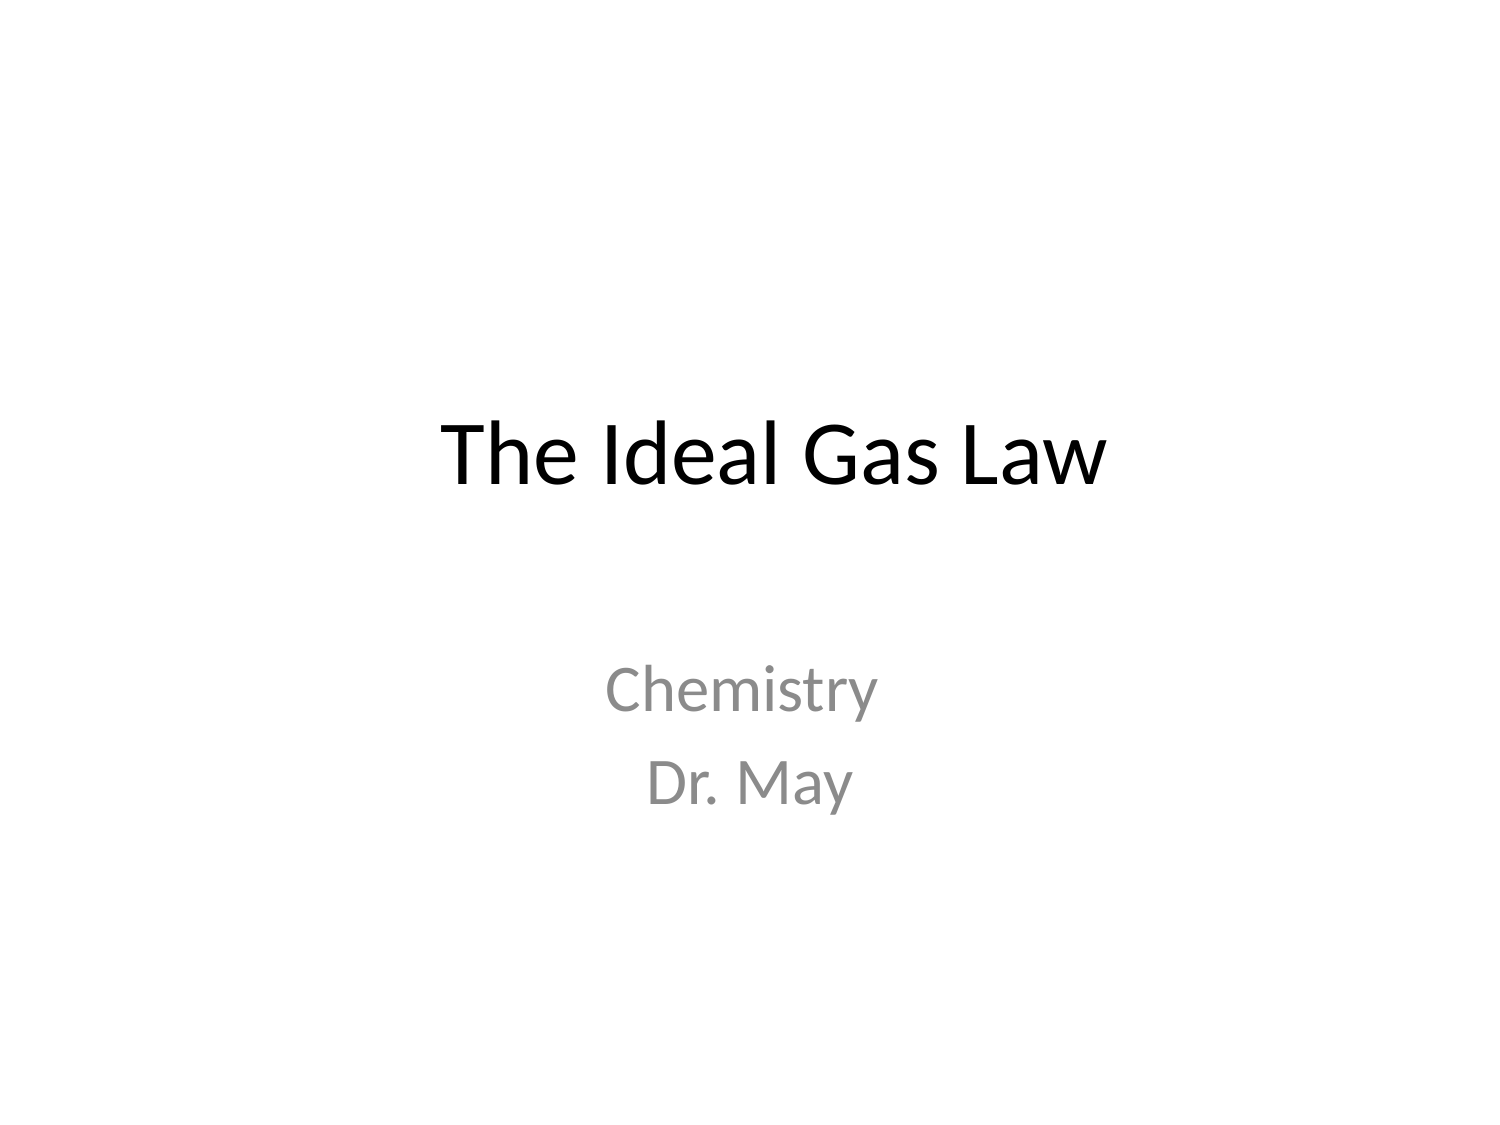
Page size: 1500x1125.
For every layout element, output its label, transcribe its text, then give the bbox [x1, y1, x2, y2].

subtitle Chemistry Dr. May [225, 637, 1275, 925]
title The Ideal Gas Law [162, 357, 1388, 538]
